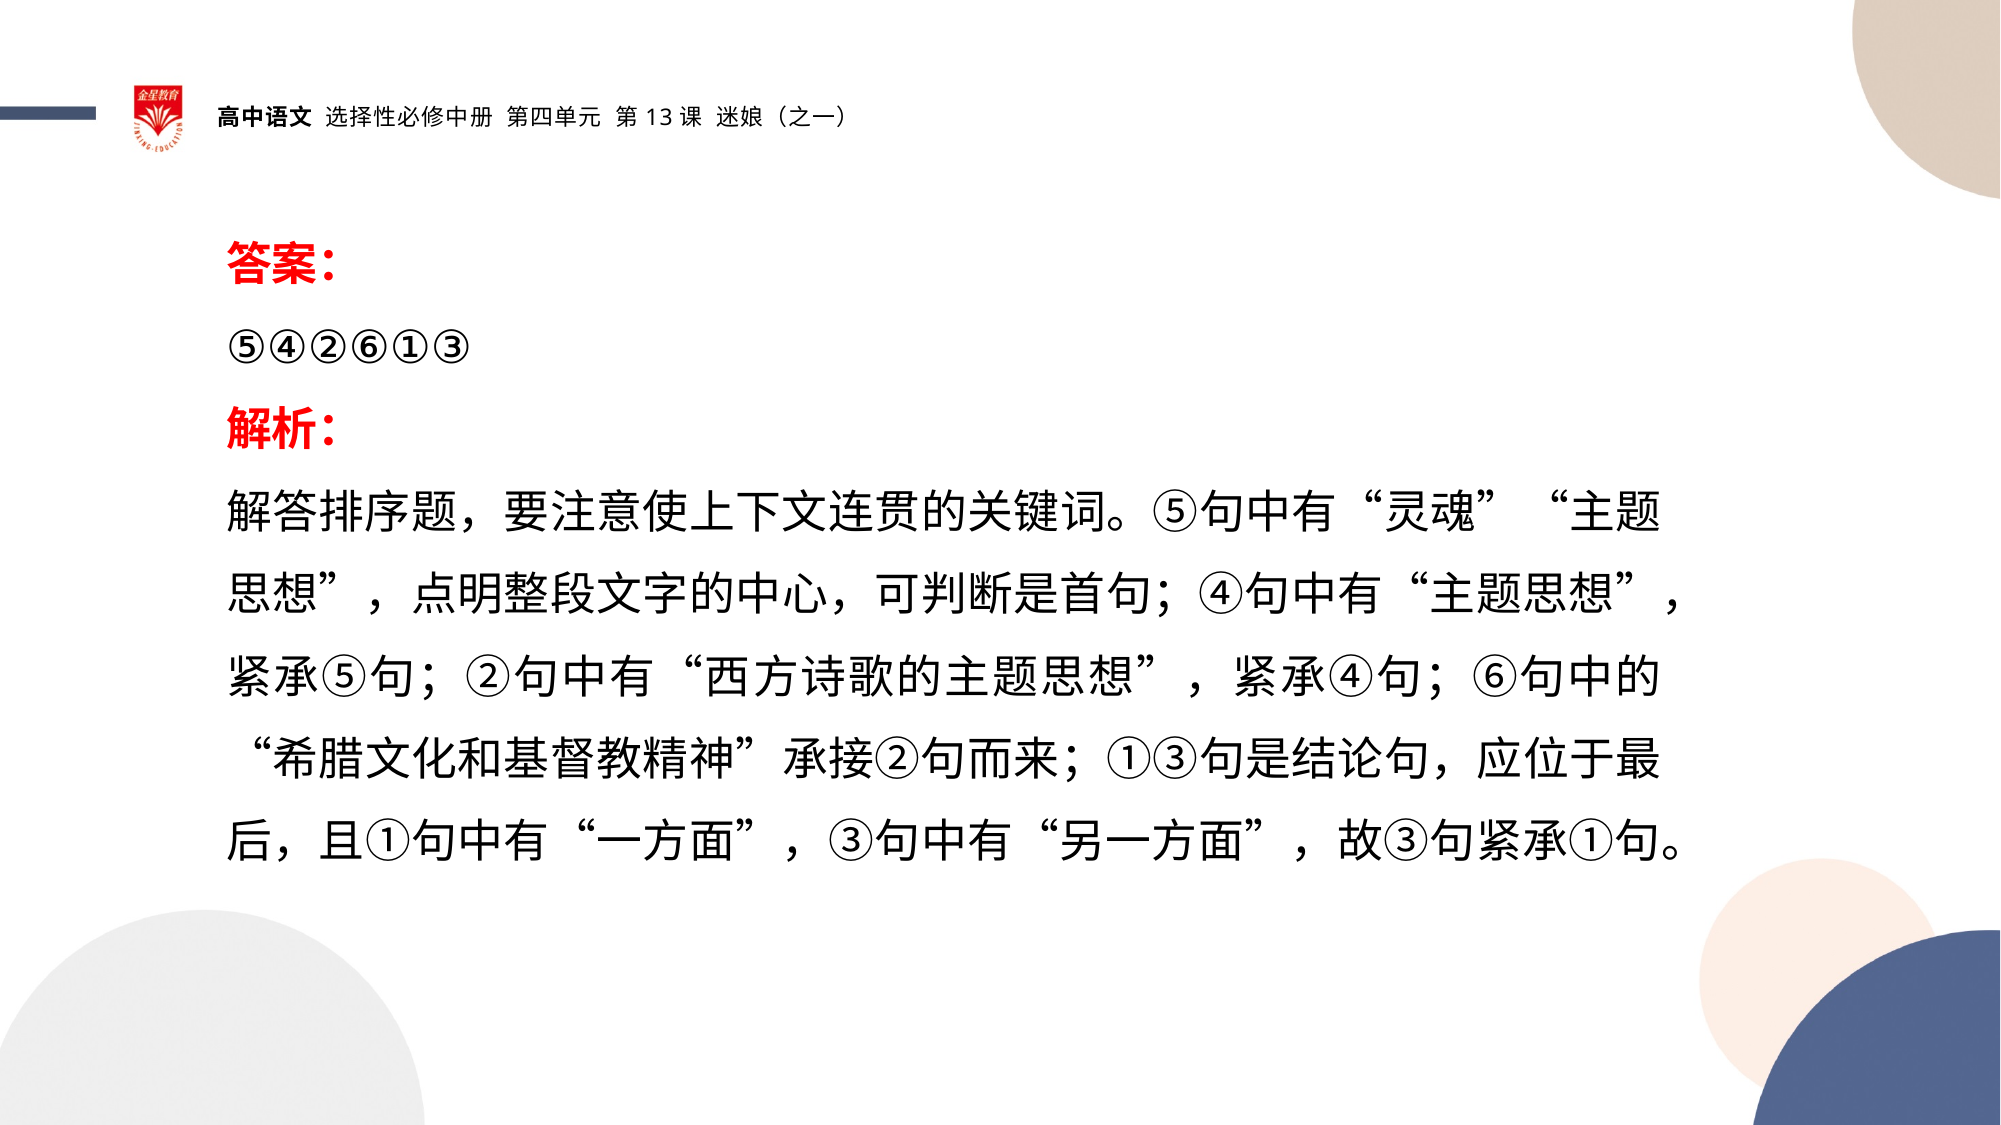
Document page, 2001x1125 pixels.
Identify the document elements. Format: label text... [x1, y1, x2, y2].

text_box 答案： ⑤④②⑥①③ 解析： 解答排序题，要注意使上下文连贯的关键词。⑤句中有“灵魂”“主题思想”，点明整段文字的中心，可判断是首句；④句中有“主题思想”，紧承⑤句；②句中有“西方诗歌的主题思想”，紧承④句；⑥句中的“希腊文化和基督教精神”承接②句而来；①③句是结论句，应位于最后，且①句中有“一方面”，③句中有“另一方面”，故③句紧承①句。 [211, 200, 1677, 875]
picture [0, 0, 2001, 1125]
